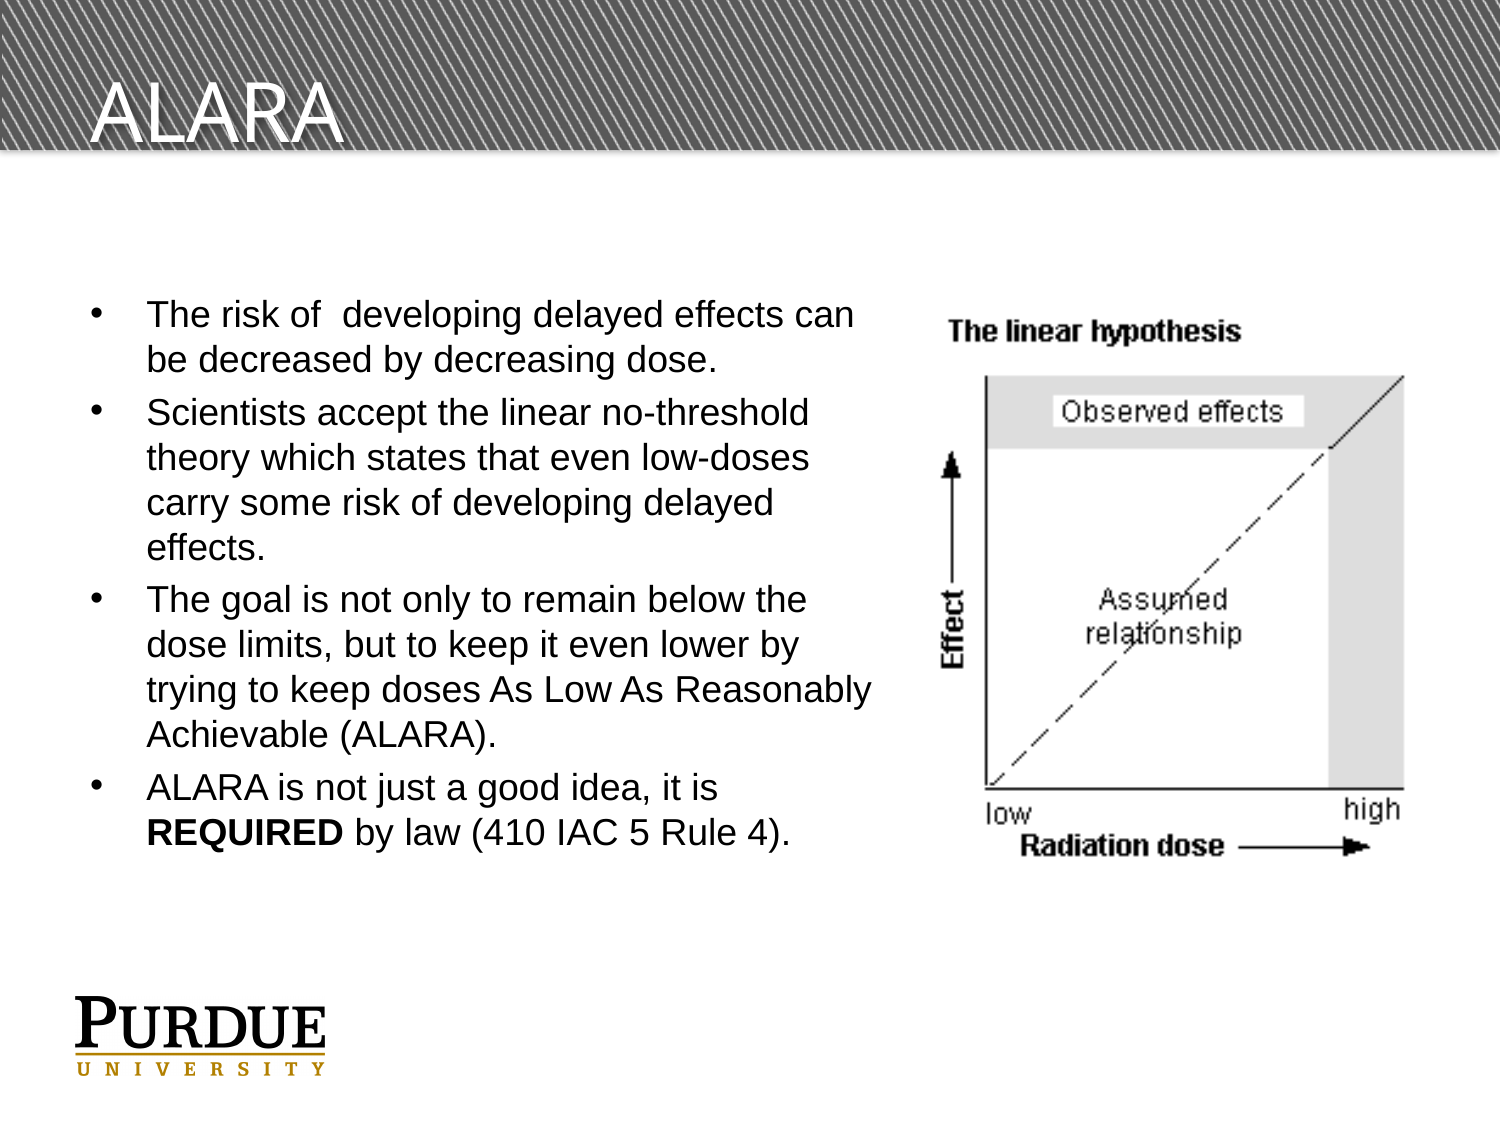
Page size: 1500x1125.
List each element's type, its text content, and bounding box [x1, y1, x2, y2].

picture [937, 313, 1413, 864]
picture [75, 996, 325, 1076]
title alara [75, 51, 1427, 175]
list The risk of developing delayed effects can be decreased by decreasing dose. Scientists accept the linear no-threshold theory which states that even low-doses carry some risk of developing delayed effects. The goal is not only to remain below the dose limits, but to keep it even lower by trying to keep doses As Low As Reasonably Achievable (ALARA). ALARA is not just a good idea, it is REQUIRED by law (410 IAC 5 Rule 4). [75, 282, 897, 975]
